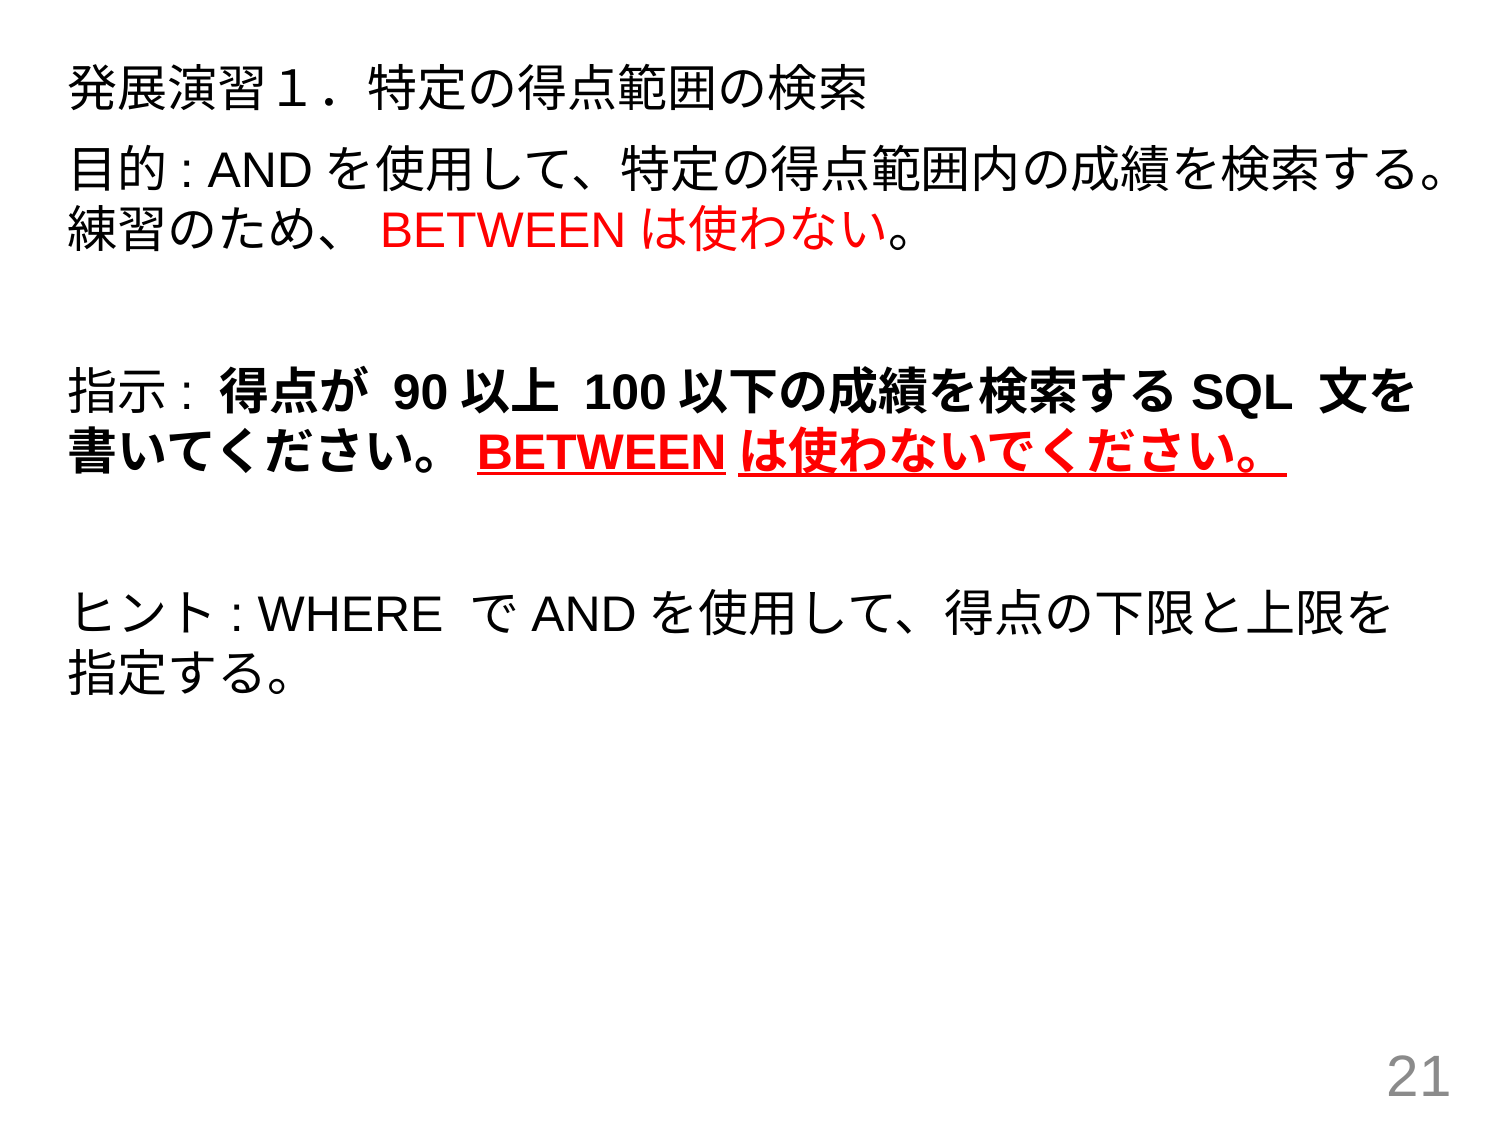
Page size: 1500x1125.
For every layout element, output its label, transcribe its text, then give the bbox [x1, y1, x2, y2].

slide_number 21 [1129, 1042, 1467, 1103]
list 発展演習１．特定の得点範囲の検索 目的: ANDを使用して、特定の得点範囲内の成績を検索する。練習のため、BETWEENは使わない。 指示: 得点が 90以上 100以下の成績を検索するSQL 文を書いてください。BETWEENは使わないでください。 ヒント: WHERE でANDを使用して、得点の下限と上限を指定する。 [52, 49, 1441, 1014]
